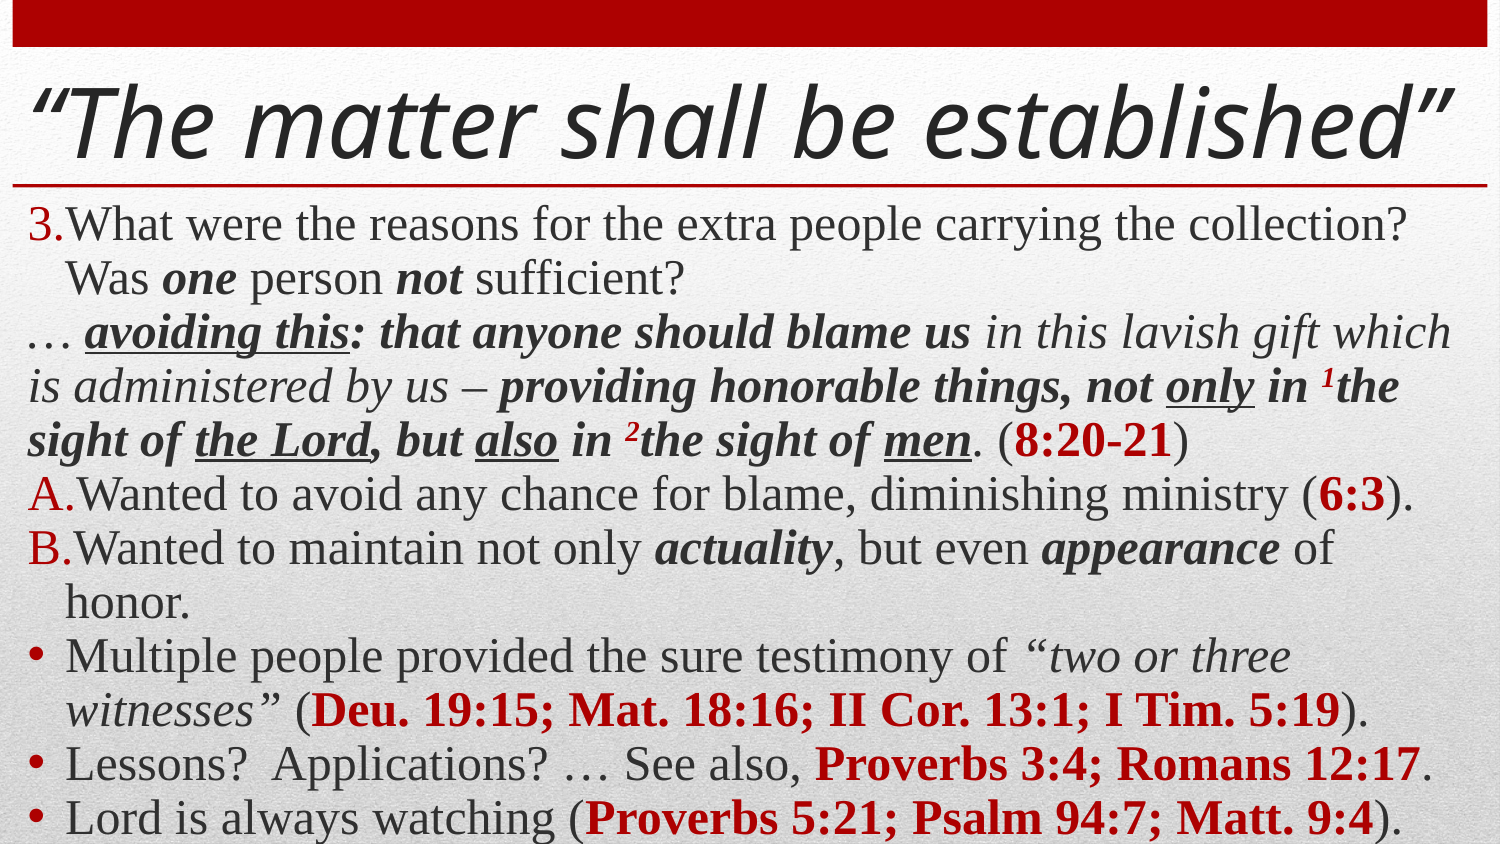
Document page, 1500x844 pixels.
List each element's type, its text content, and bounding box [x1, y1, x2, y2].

title “The matter shall be established” [12, 46, 1488, 186]
list What were the reasons for the extra people carrying the collection? Was one person not sufficient? … avoiding this: that anyone should blame us in this lavish gift which is administered by us – providing honorable things, not only in 1the sight of the Lord, but also in 2the sight of men. (8:20-21) Wanted to avoid any chance for blame, diminishing ministry (6:3). Wanted to maintain not only actuality, but even appearance of honor. Multiple people provided the sure testimony of “two or three witnesses” (Deu. 19:15; Mat. 18:16; II Cor. 13:1; I Tim. 5:19). Lessons? Applications? … See also, Proverbs 3:4; Romans 12:17. Lord is always watching (Proverbs 5:21; Psalm 94:7; Matt. 9:4). Let us not fool ourselves in an effort to fool Him (Pr. 4:26; 6:27-29). [12, 189, 1488, 832]
